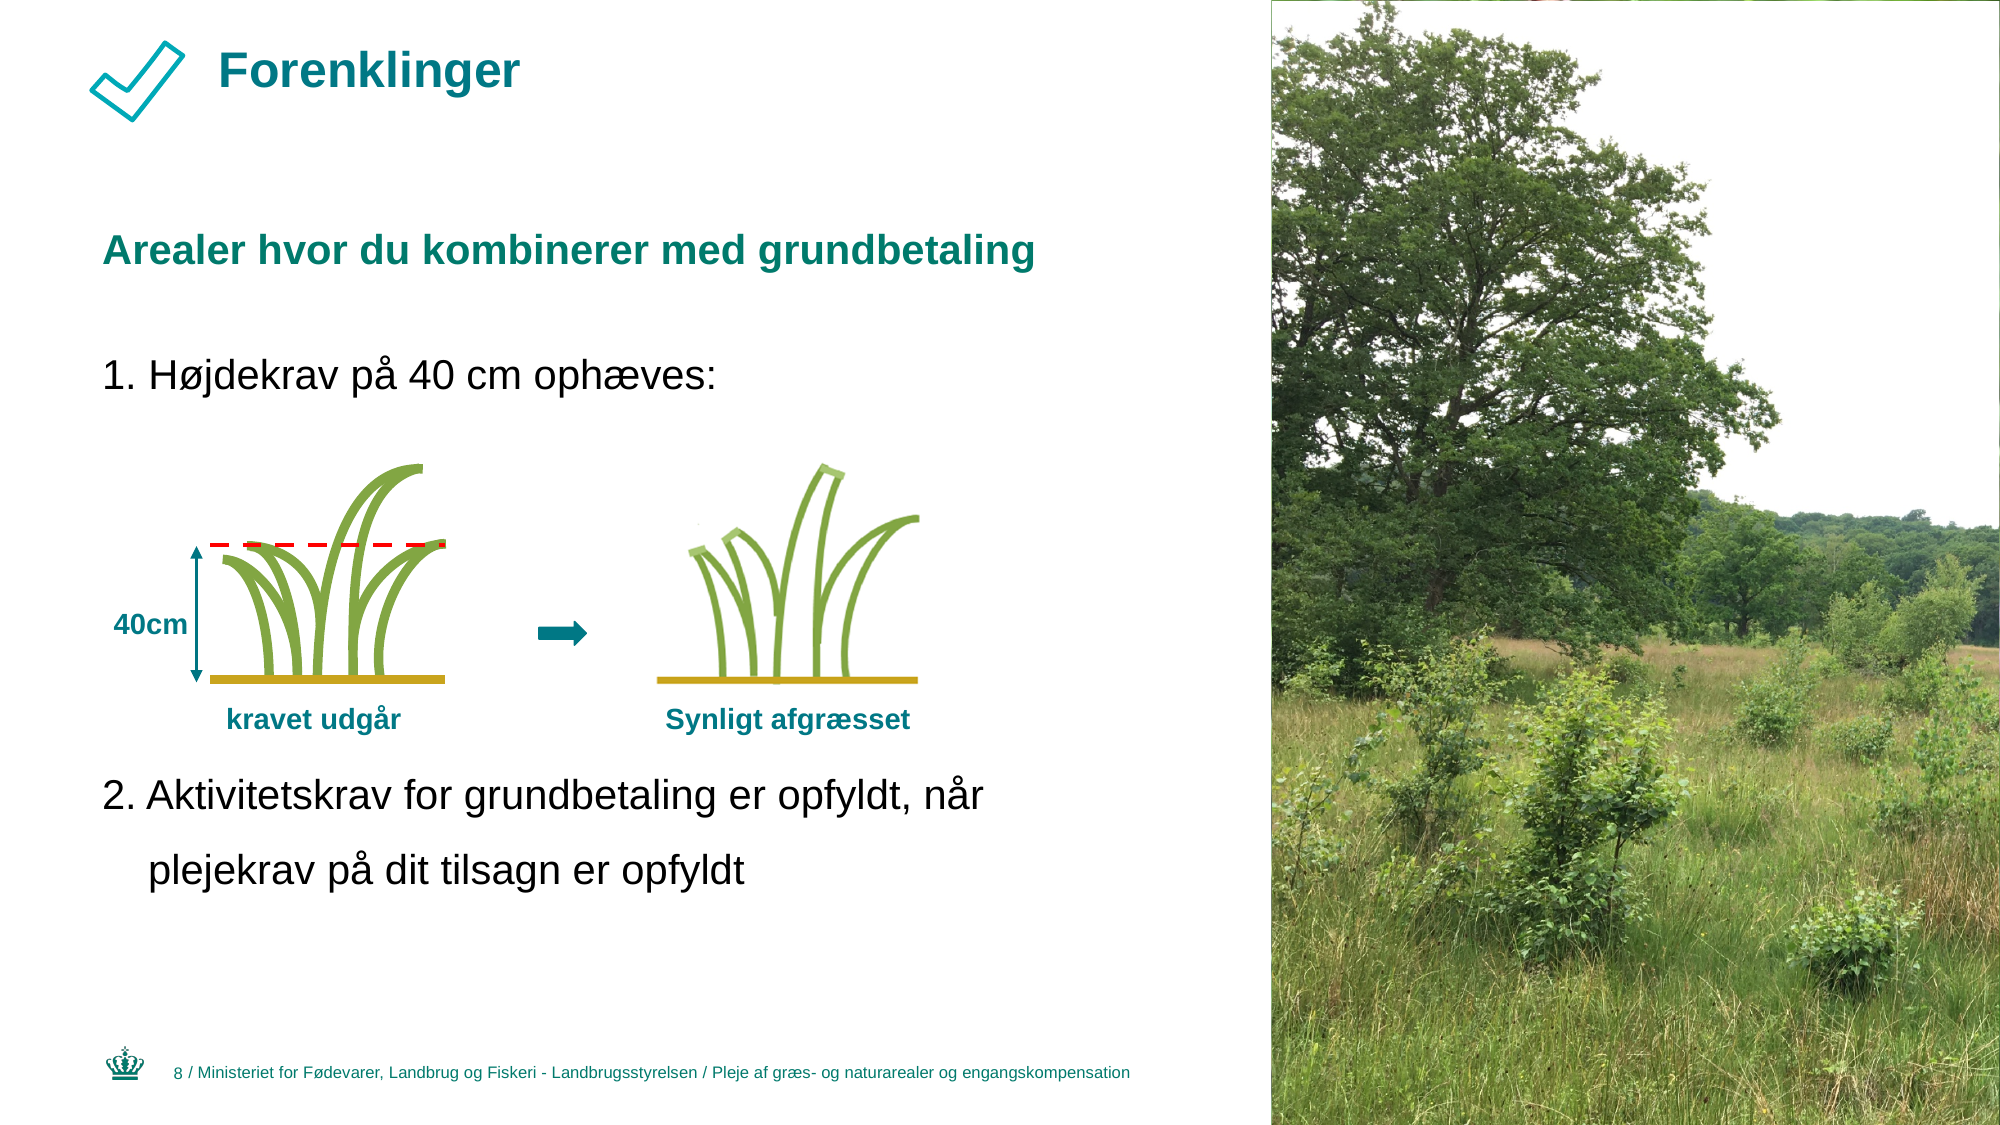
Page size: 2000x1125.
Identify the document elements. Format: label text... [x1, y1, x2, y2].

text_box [176, 467, 447, 797]
picture [106, 1046, 144, 1080]
list Arealer hvor du kombinerer med grundbetaling 1. Højdekrav på 40 cm ophæves: 2. Aktivitetskrav for grundbetaling er opfyldt, når plejekrav på dit tilsagn er opfyldt [101, 198, 1265, 1000]
text_box [536, 619, 589, 648]
picture [637, 432, 944, 707]
footer / Ministeriet for Fødevarer, Landbrug og Fiskeri - Landbrugsstyrelsen / Pleje af græs- og naturarealer og engangskompensation [188, 1049, 1213, 1083]
text_box [89, 40, 186, 122]
title Forenklinger [106, 44, 1265, 178]
text_box 40cm [113, 609, 170, 687]
text_box Synligt afgræsset [665, 704, 965, 781]
picture [1271, 0, 2000, 1125]
slide_number 8 [134, 1049, 184, 1083]
